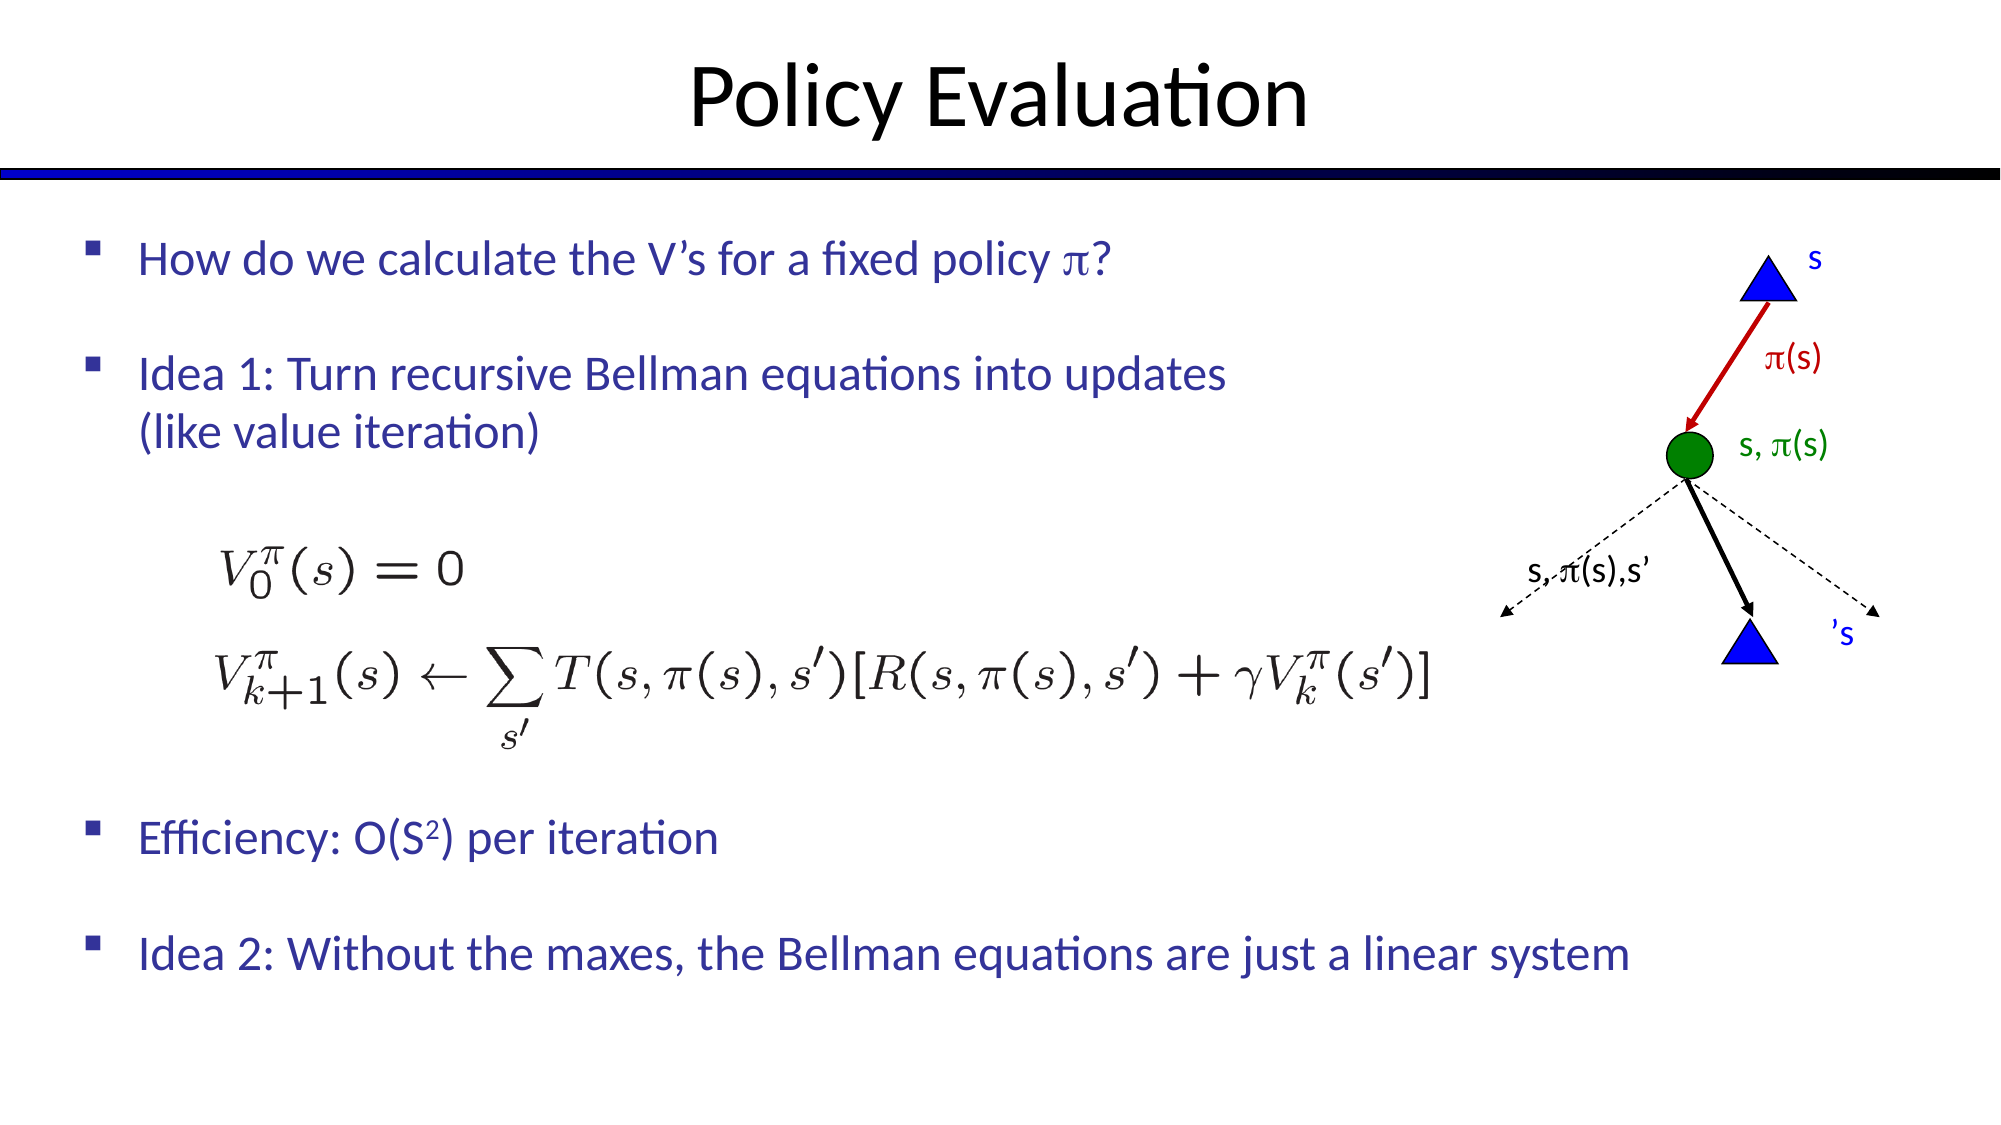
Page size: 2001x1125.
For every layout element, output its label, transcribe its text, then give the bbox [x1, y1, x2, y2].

title Policy Evaluation [0, 0, 2000, 184]
picture [212, 643, 1431, 751]
list How do we calculate the V’s for a fixed policy ? Idea 1: Turn recursive Bellman equations into updates (like value iteration) Efficiency: O(S2) per iteration Idea 2: Without the maxes, the Bellman equations are just a linear system [66, 228, 1934, 1076]
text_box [1499, 224, 1926, 664]
picture [217, 543, 465, 599]
